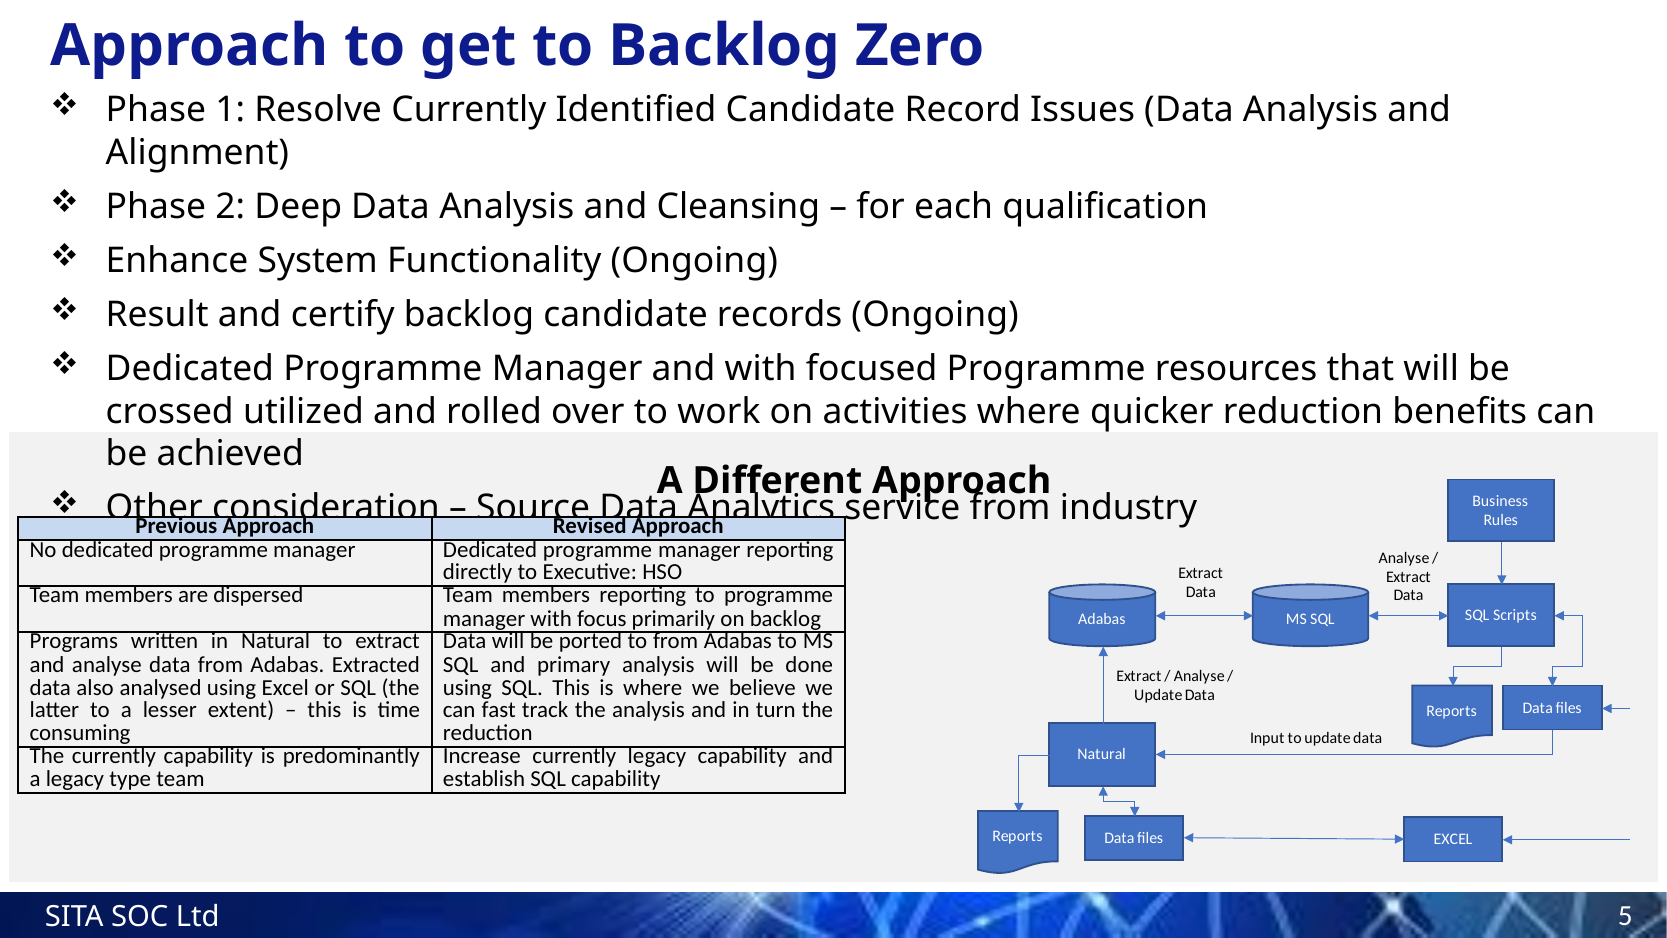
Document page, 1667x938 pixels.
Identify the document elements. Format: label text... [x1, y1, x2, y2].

title Approach to get to Backlog Zero [35, 0, 1630, 78]
text_box A Different Approach [642, 448, 1067, 508]
table_cell Increase currently legacy capability and establish SQL capability [433, 748, 844, 792]
table_cell Data will be ported to from Adabas to MS SQL and primary analysis will be done using SQL. This is where we believe we can fast track the analysis and in turn the reduction [433, 633, 844, 746]
table_cell No dedicated programme manager [19, 541, 431, 585]
table_cell Dedicated programme manager reporting directly to Executive: HSO [433, 541, 844, 585]
text_box [8, 430, 1659, 883]
table_cell Programs written in Natural to extract and analyse data from Adabas. Extracted data also analysed using Excel or SQL (the latter to a lesser extent) – this is time consuming [19, 633, 431, 746]
list Phase 1: Resolve Currently Identified Candidate Record Issues (Data Analysis and Alignment) Phase 2: Deep Data Analysis and Cleansing – for each qualification Enhance System Functionality (Ongoing) Result and certify backlog candidate records (Ongoing) Dedicated Programme Manager and with focused Programme resources that will be crossed utilized and rolled over to work on activities where quicker reduction benefits can be achieved Other consideration – Source Data Analytics service from industry [35, 78, 1630, 387]
table_cell Team members reporting to programme manager with focus primarily on backlog [433, 587, 844, 631]
picture [0, 892, 1667, 938]
table_header Previous Approach [19, 518, 431, 539]
picture [977, 478, 1630, 874]
table_cell The currently capability is predominantly a legacy type team [19, 748, 431, 792]
table_cell Team members are dispersed [19, 587, 431, 631]
table_header Revised Approach [433, 518, 844, 539]
